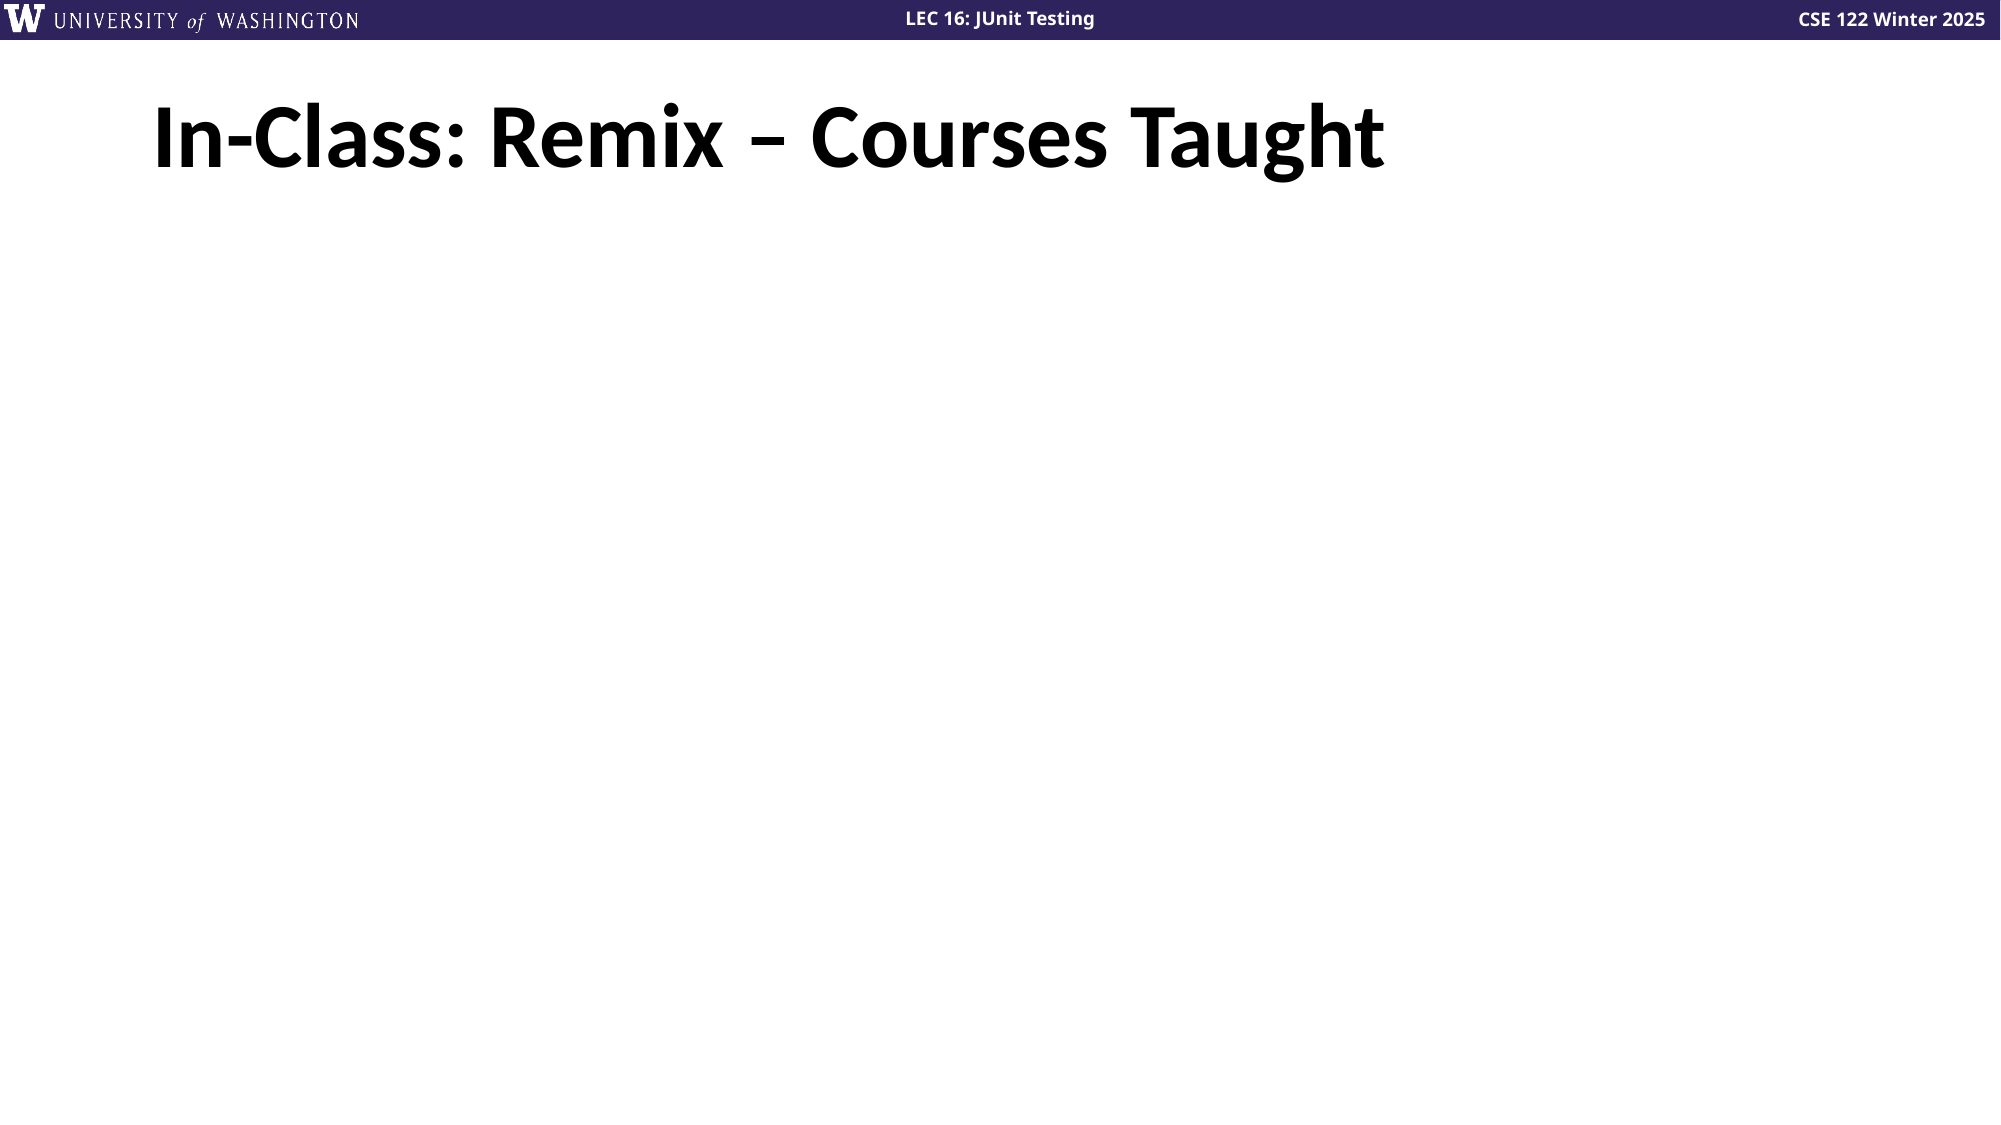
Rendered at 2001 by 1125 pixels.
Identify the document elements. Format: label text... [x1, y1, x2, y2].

title In-Class: Remix – Courses Taught [137, 74, 1863, 200]
picture [4, 4, 358, 33]
